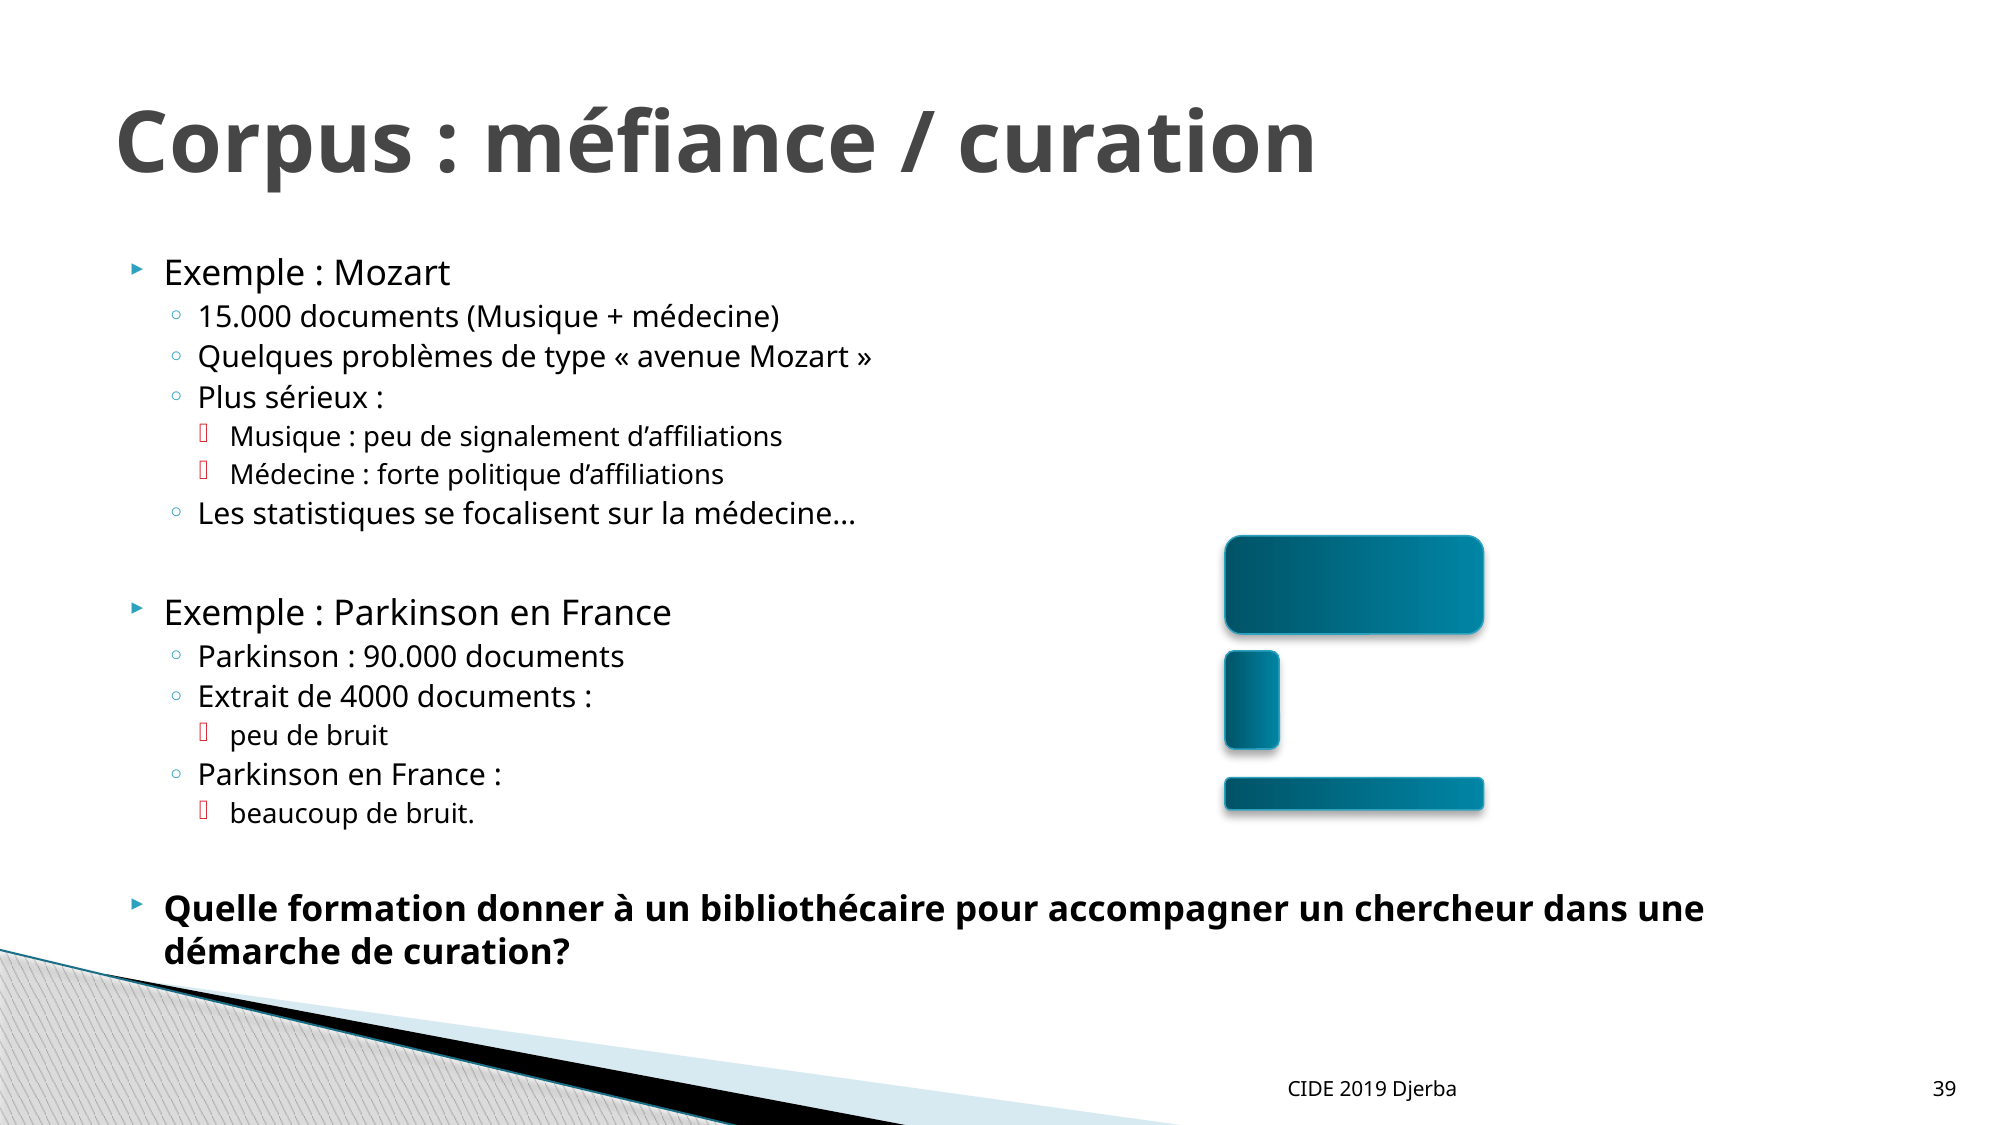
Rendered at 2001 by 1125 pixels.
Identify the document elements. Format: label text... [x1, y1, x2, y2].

title Corpus : méfiance / curation [99, 45, 1900, 233]
text_box [1224, 776, 1485, 811]
text_box [1224, 650, 1281, 750]
slide_number 39 [1891, 1051, 1972, 1112]
footer CIDE 2019 Djerba [957, 1051, 1473, 1112]
list Exemple : Mozart 15.000 documents (Musique + médecine) Quelques problèmes de type « avenue Mozart » Plus sérieux : Musique : peu de signalement d’affiliations Médecine : forte politique d’affiliations Les statistiques se focalisent sur la médecine… Exemple : Parkinson en France Parkinson : 90.000 documents Extrait de 4000 documents : peu de bruit Parkinson en France : beaucoup de bruit. Quelle formation donner à un bibliothécaire pour accompagner un chercheur dans une démarche de curation? [99, 242, 1900, 986]
text_box [1224, 534, 1485, 635]
